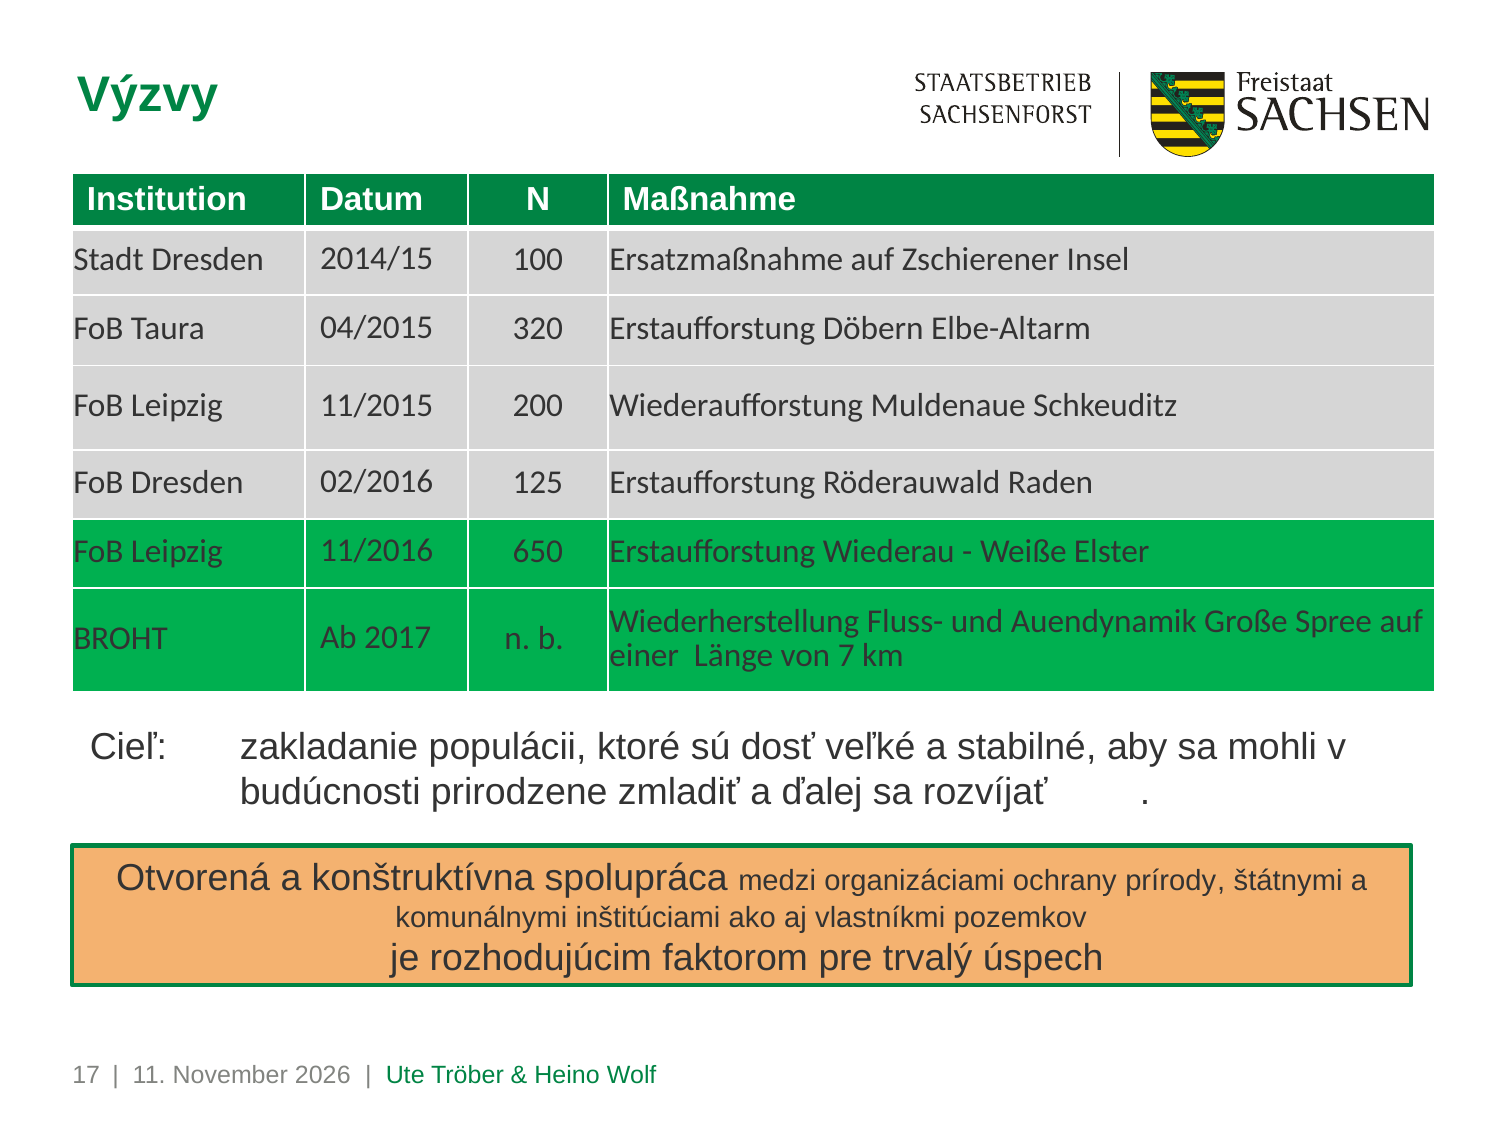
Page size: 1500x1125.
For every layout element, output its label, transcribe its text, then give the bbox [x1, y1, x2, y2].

table_cell 11/2015 [306, 366, 467, 449]
table_cell 200 [469, 366, 607, 449]
table_cell BROHT [73, 589, 304, 691]
table_cell 11/2016 [306, 520, 467, 587]
table_cell FoB Leipzig [73, 366, 304, 449]
table_cell FoB Taura [73, 296, 304, 365]
table_cell Erstaufforstung Wiederau - Weiße Elster [609, 520, 1434, 587]
table_cell 125 [469, 451, 607, 518]
slide_number 17 [0, 1021, 101, 1125]
table_cell Wiederaufforstung Muldenaue Schkeuditz [609, 366, 1434, 449]
table_header Institution [73, 174, 304, 225]
table_cell 320 [469, 296, 607, 365]
table_cell 650 [469, 520, 607, 587]
table_cell Ersatzmaßnahme auf Zschierener Insel [609, 231, 1434, 294]
table_cell FoB Leipzig [73, 520, 304, 587]
table_cell Stadt Dresden [73, 231, 304, 294]
table_header Datum [306, 174, 467, 225]
table_header N [469, 174, 607, 225]
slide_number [112, 1021, 857, 1125]
table_cell n. b. [469, 589, 607, 691]
table_cell FoB Dresden [73, 451, 304, 518]
table_cell Wiederherstellung Fluss- und Auendynamik Große Spree auf einer Länge von 7 km [609, 589, 1434, 691]
table_cell 02/2016 [306, 451, 467, 518]
table_cell Ab 2017 [306, 589, 467, 691]
text_box Otvorená a konštruktívna spolupráca medzi organizáciami ochrany prírody, štátnymi a komunálnymi inštitúciami ako aj vlastníkmi pozemkov je rozhodujúcim faktorom pre trvalý úspech [71, 845, 1412, 986]
text_box Cieľ: zakladanie populácii, ktoré sú dosť veľké a stabilné, aby sa mohli v budúcnosti prirodzene zmladiť a ďalej sa rozvíjať . [75, 714, 1415, 820]
table_cell Erstaufforstung Döbern Elbe-Altarm [609, 296, 1434, 365]
table_cell 04/2015 [306, 296, 467, 365]
table_cell Erstaufforstung Röderauwald Raden [609, 451, 1434, 518]
text_box Výzvy [76, 62, 755, 122]
table_header Maßnahme [609, 174, 1434, 225]
table_cell 100 [469, 231, 607, 294]
table_cell 2014/15 [306, 231, 467, 294]
